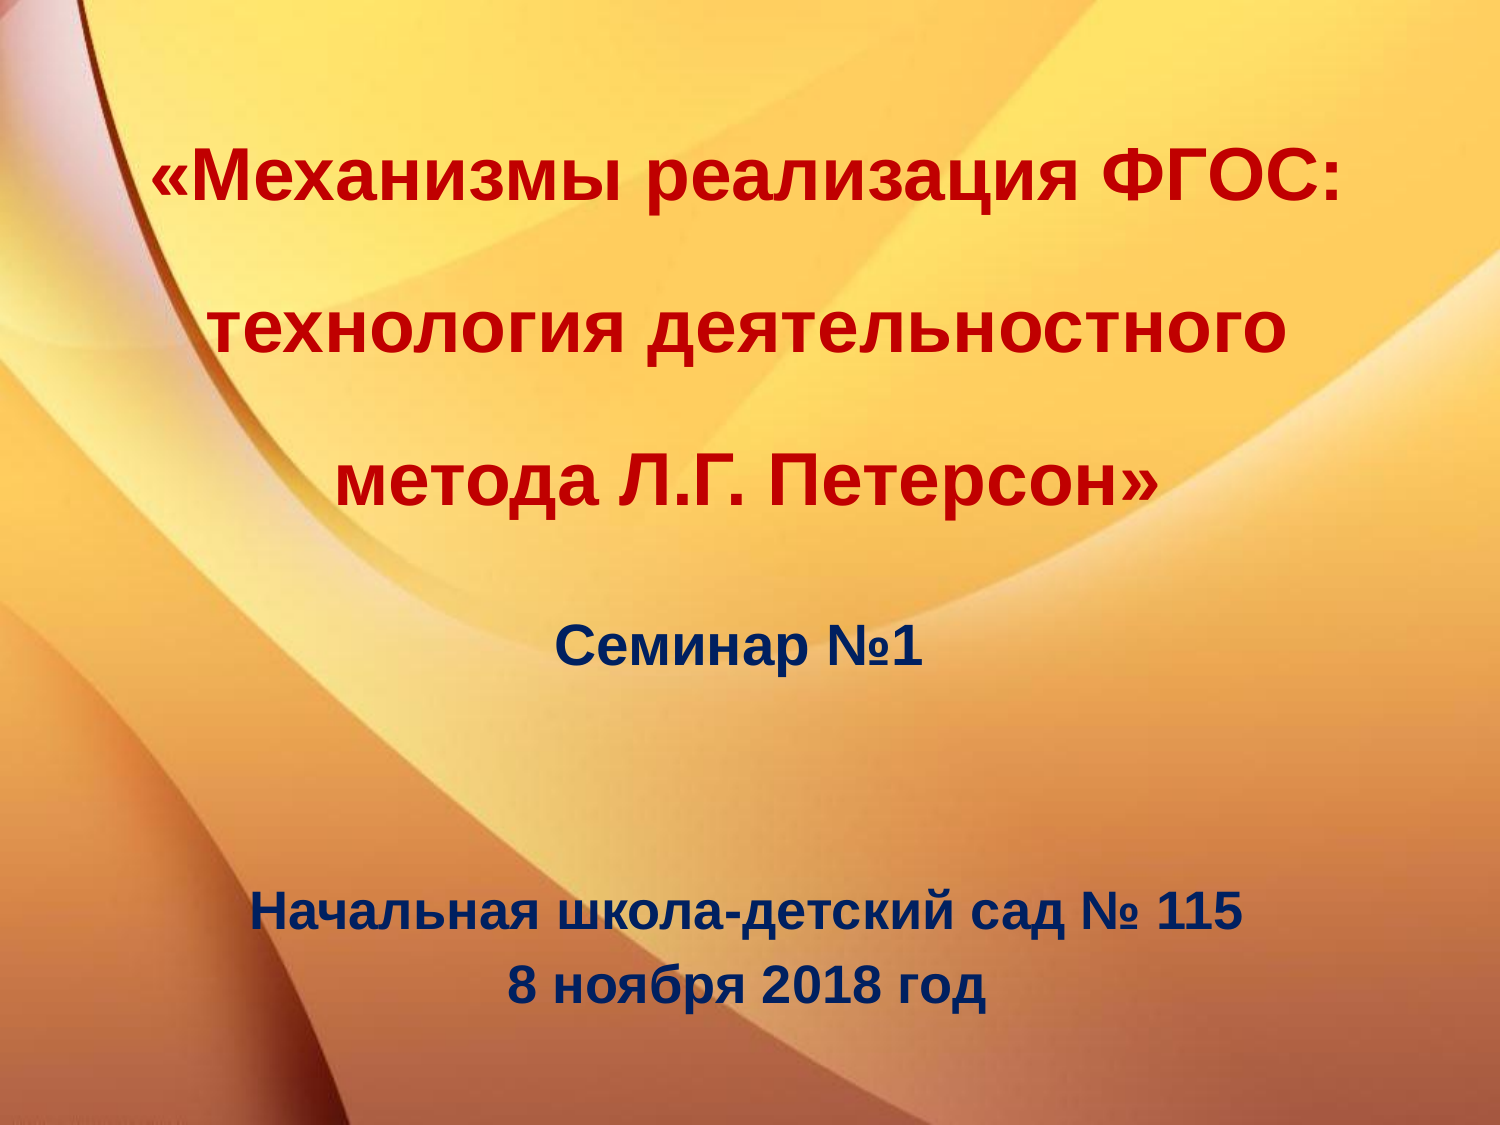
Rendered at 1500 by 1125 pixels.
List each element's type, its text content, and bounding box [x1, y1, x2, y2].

list «Механизмы реализация ФГОС: технология деятельностного метода Л.Г. Петерсон» Семинар №1 Начальная школа-детский сад № 115 8 ноября 2018 год [100, 54, 1395, 1024]
picture [0, 0, 1500, 1125]
